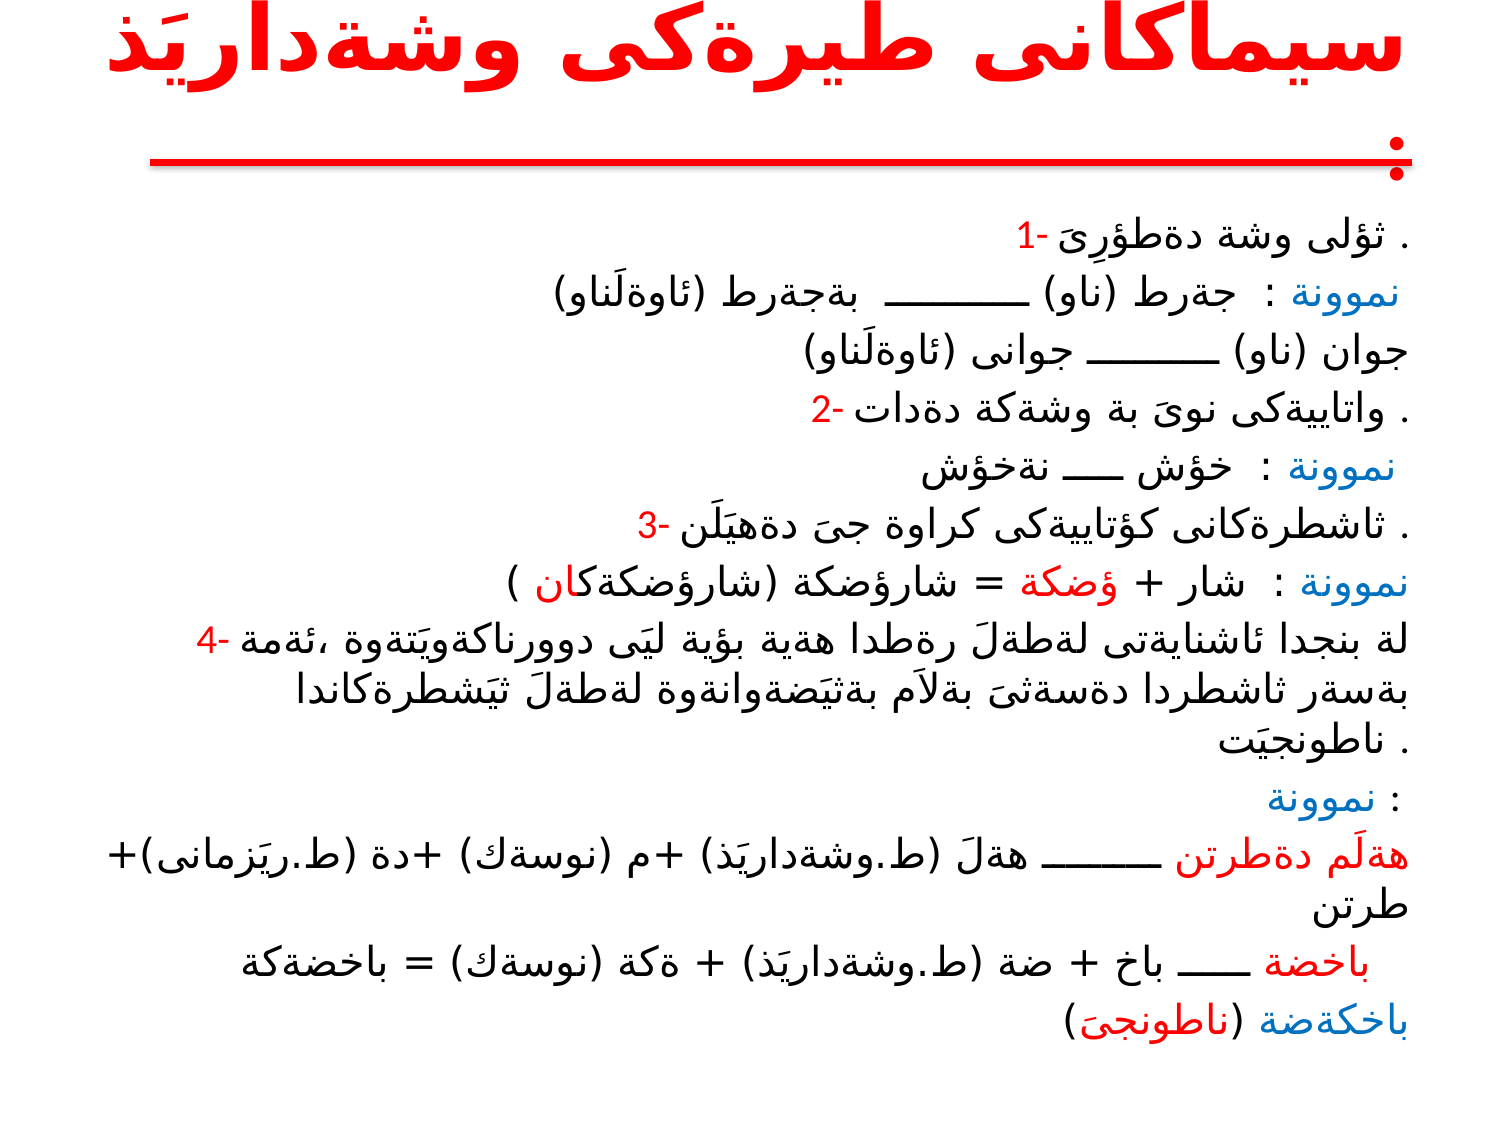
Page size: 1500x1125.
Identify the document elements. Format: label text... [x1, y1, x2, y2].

list 1- ثؤلى وشة دةطؤرِىَ . نموونة : جةرط (ناو) ــــــــــــ بةجةرط (ئاوةلَناو) جوان (ناو) ـــــــــــ جوانى (ئاوةلَناو) 2- واتاييةكى نوىَ بة وشةكة دةدات . نموونة : خؤش ـــــ نةخؤش 3- ثاشطرةكانى كؤتاييةكى كراوة جىَ دةهيَلَن . نموونة : شار + ؤضكة = شارؤضكة (شارؤضكةكان ) 4- لة بنجدا ئاشنايةتى لةطةلَ رةطدا هةية بؤية ليَى دوورناكةويَتةوة ،ئةمة بةسةر ثاشطردا دةسةثىَ بةلاَم بةثيَضةوانةوة لةطةلَ ثيَشطرةكاندا ناطونجيَت . نموونة : هةلَم دةطرتن ــــــــــ هةلَ (ط.وشةداريَذ) +م (نوسةك) +دة (ط.ريَزمانى)+ طرتن باخضة ــــــ باخ + ضة (ط.وشةداريَذ) + ةكة (نوسةك) = باخضةكة باخكةضة (ناطونجىَ) [75, 200, 1425, 1063]
title سيماكانى طيرةكى وشةداريَذ : [75, 62, 1425, 200]
